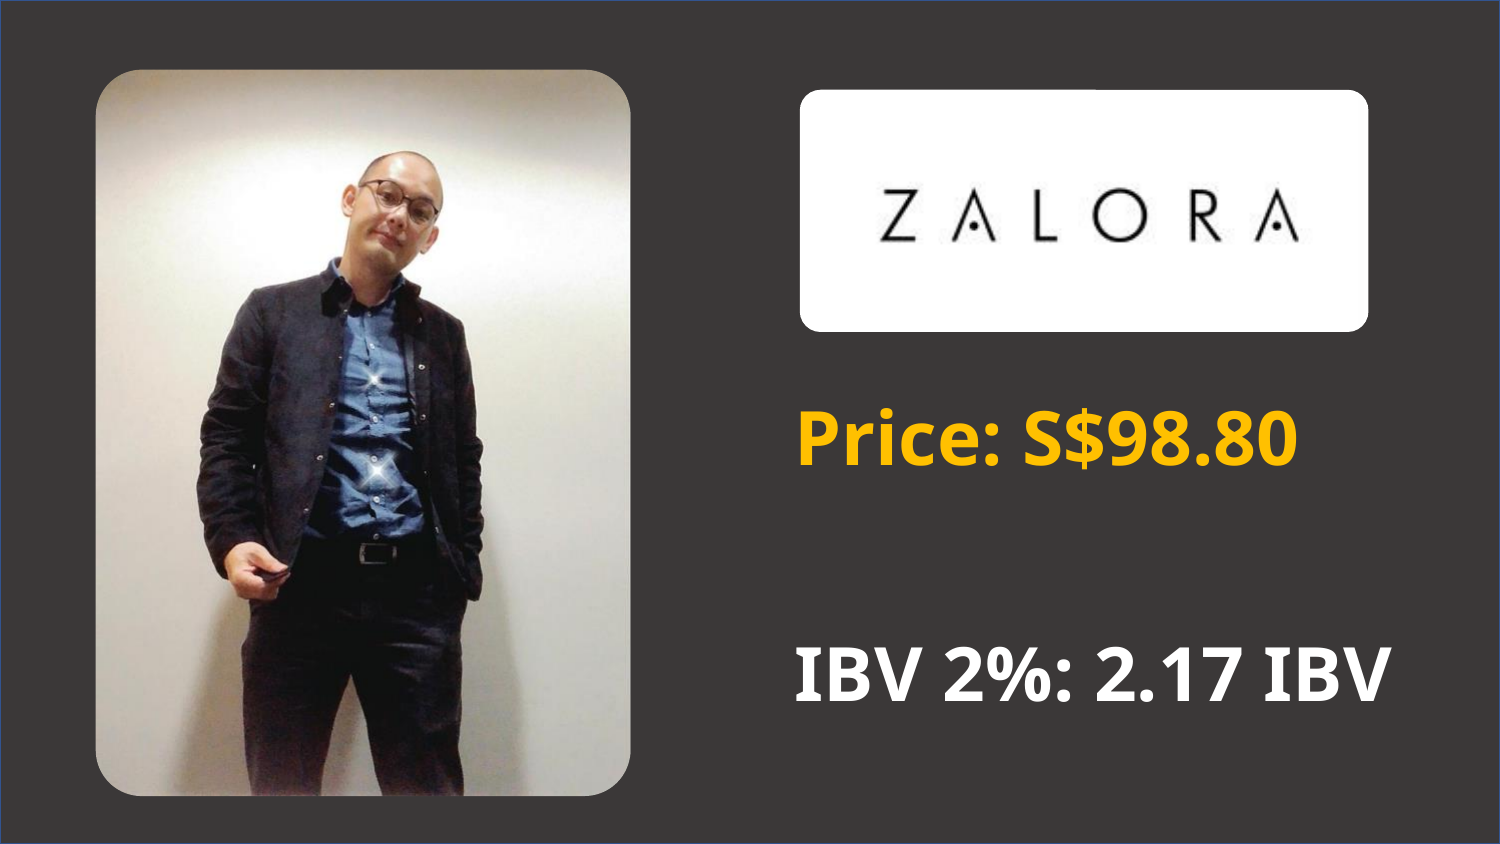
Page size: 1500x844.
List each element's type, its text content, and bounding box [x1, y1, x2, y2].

picture [799, 89, 1369, 332]
text_box Price: S$98.80 IBV 2%: 2.17 IBV [779, 383, 1463, 792]
picture [95, 69, 631, 797]
text_box [0, 0, 1500, 844]
